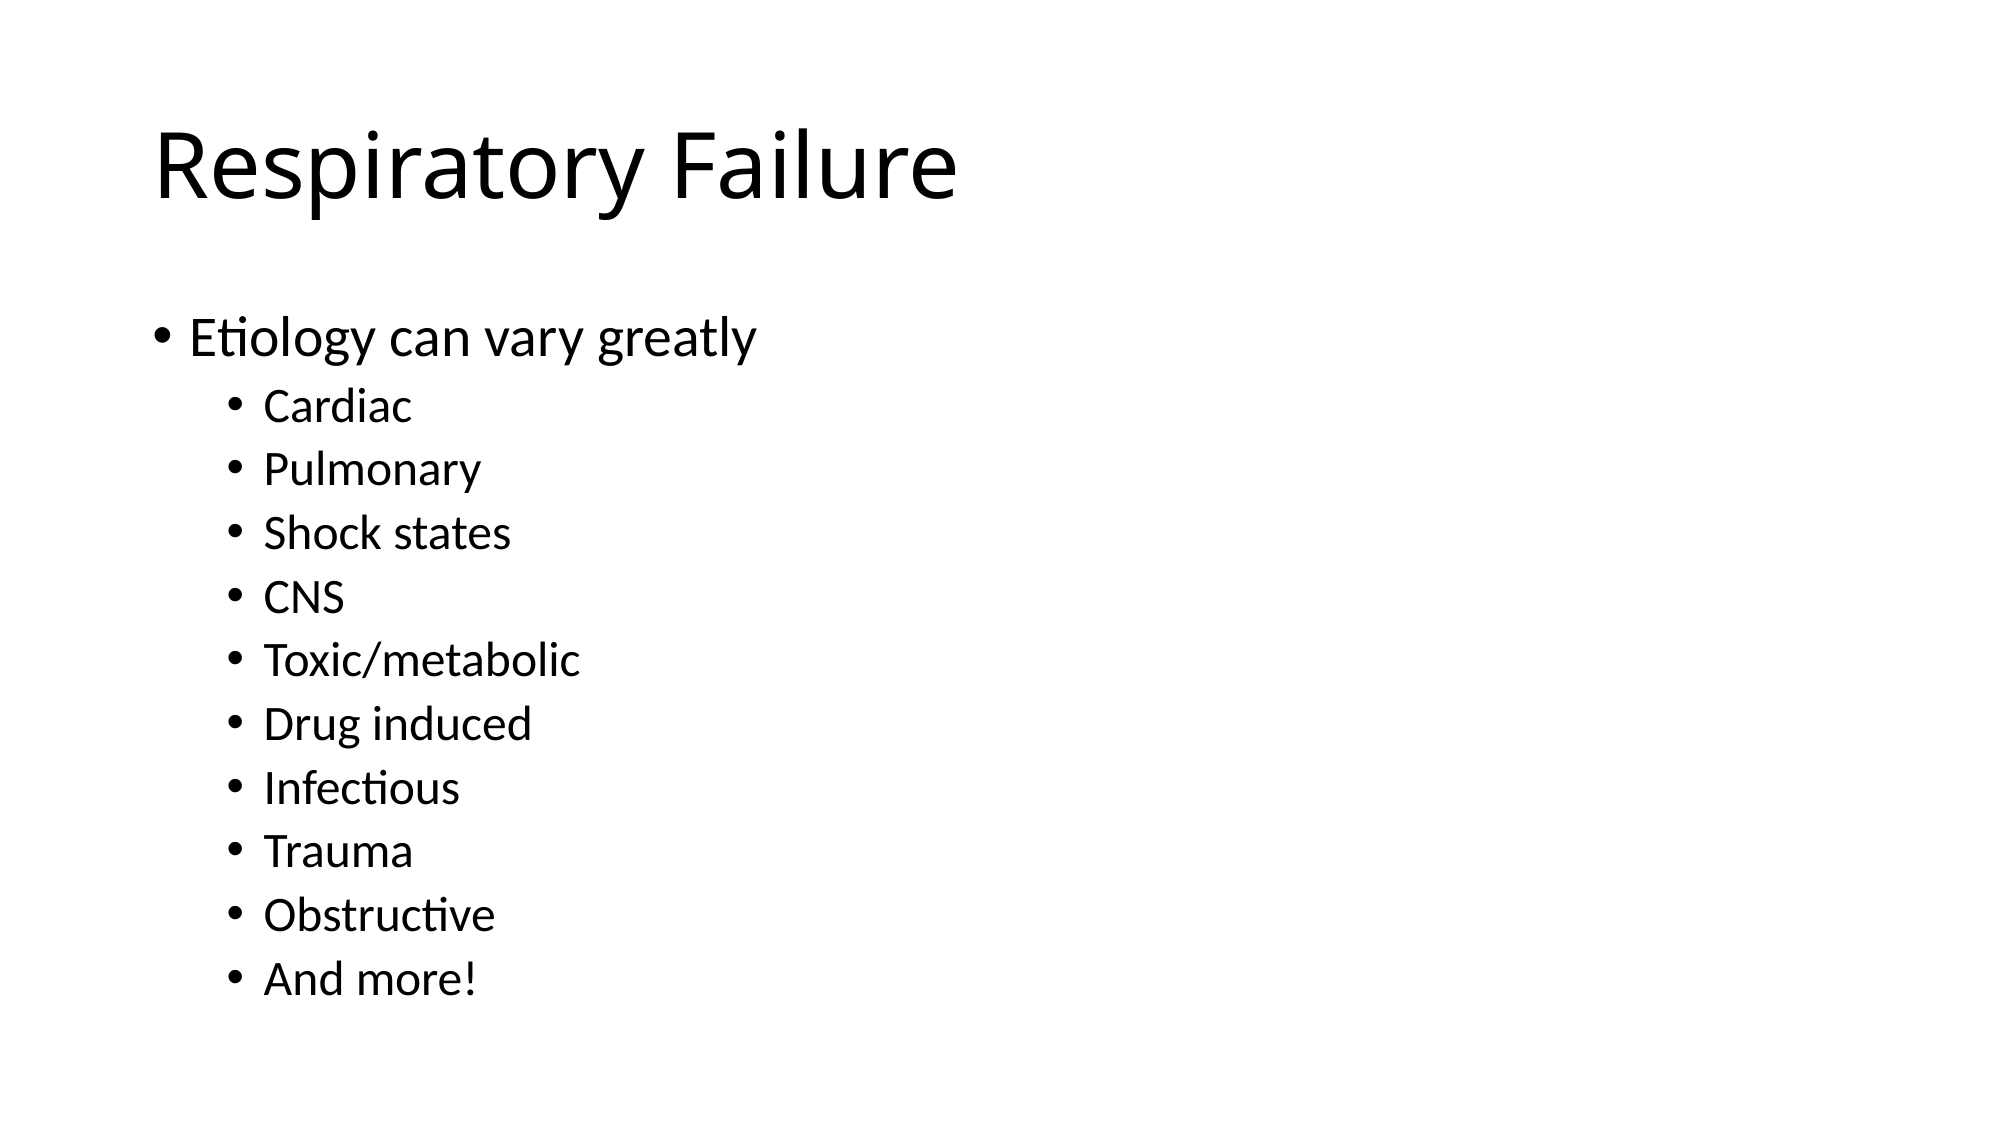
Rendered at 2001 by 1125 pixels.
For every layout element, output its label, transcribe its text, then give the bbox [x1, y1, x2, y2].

title Respiratory Failure [137, 59, 1863, 278]
list Etiology can vary greatly Cardiac Pulmonary Shock states CNS Toxic/metabolic Drug induced Infectious Trauma Obstructive And more! [137, 299, 1863, 1014]
